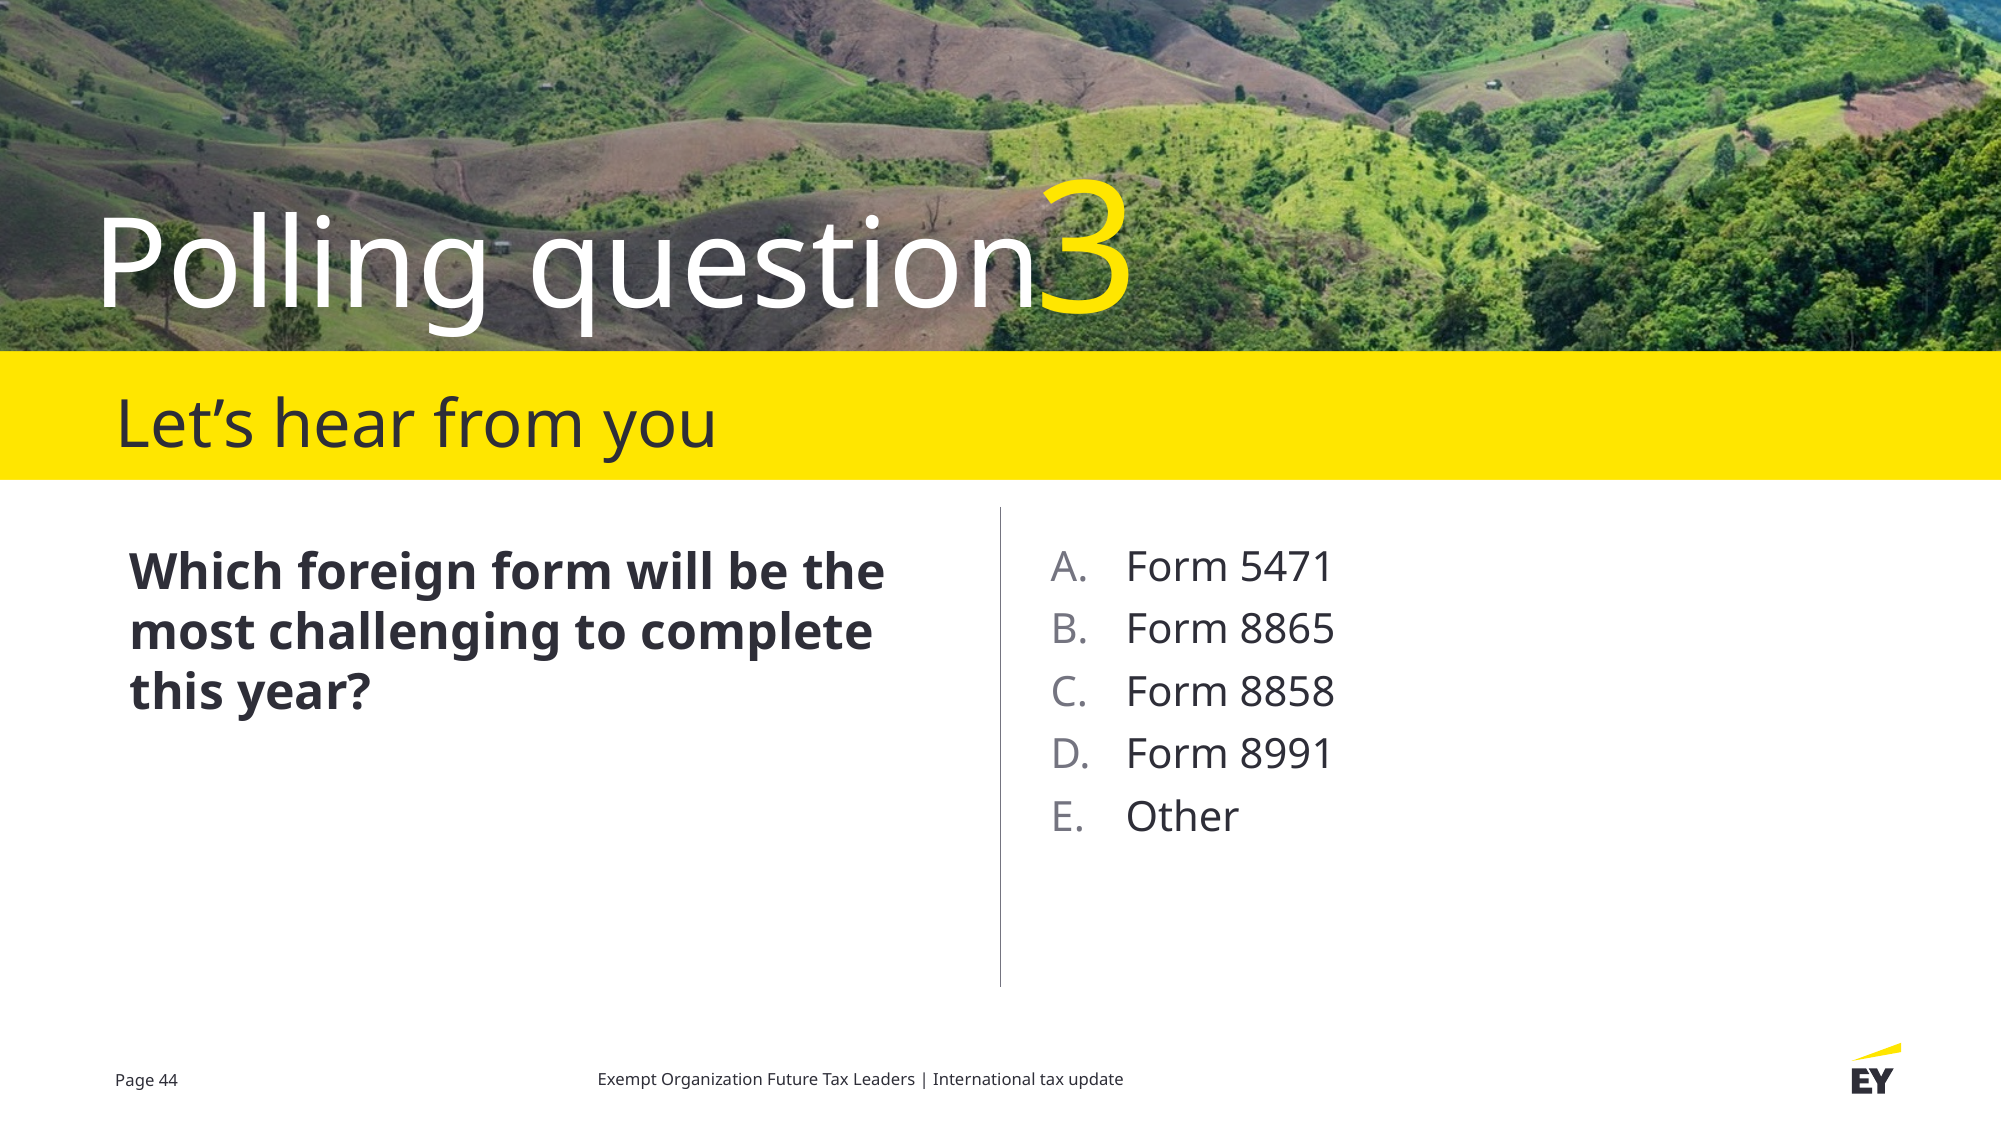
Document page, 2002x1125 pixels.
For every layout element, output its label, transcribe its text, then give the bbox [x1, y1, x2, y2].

text_box [0, 349, 2001, 482]
text_box Let’s hear from you [115, 380, 866, 461]
list Which foreign form will be the most challenging to complete this year? [129, 539, 890, 625]
list 3 [1034, 129, 1292, 349]
picture [684, 0, 2001, 349]
footer Exempt Organization Future Tax Leaders | International tax update [531, 1061, 1192, 1092]
list Form 5471 Form 8865 Form 8858 Form 8991 Other [1050, 539, 1801, 621]
